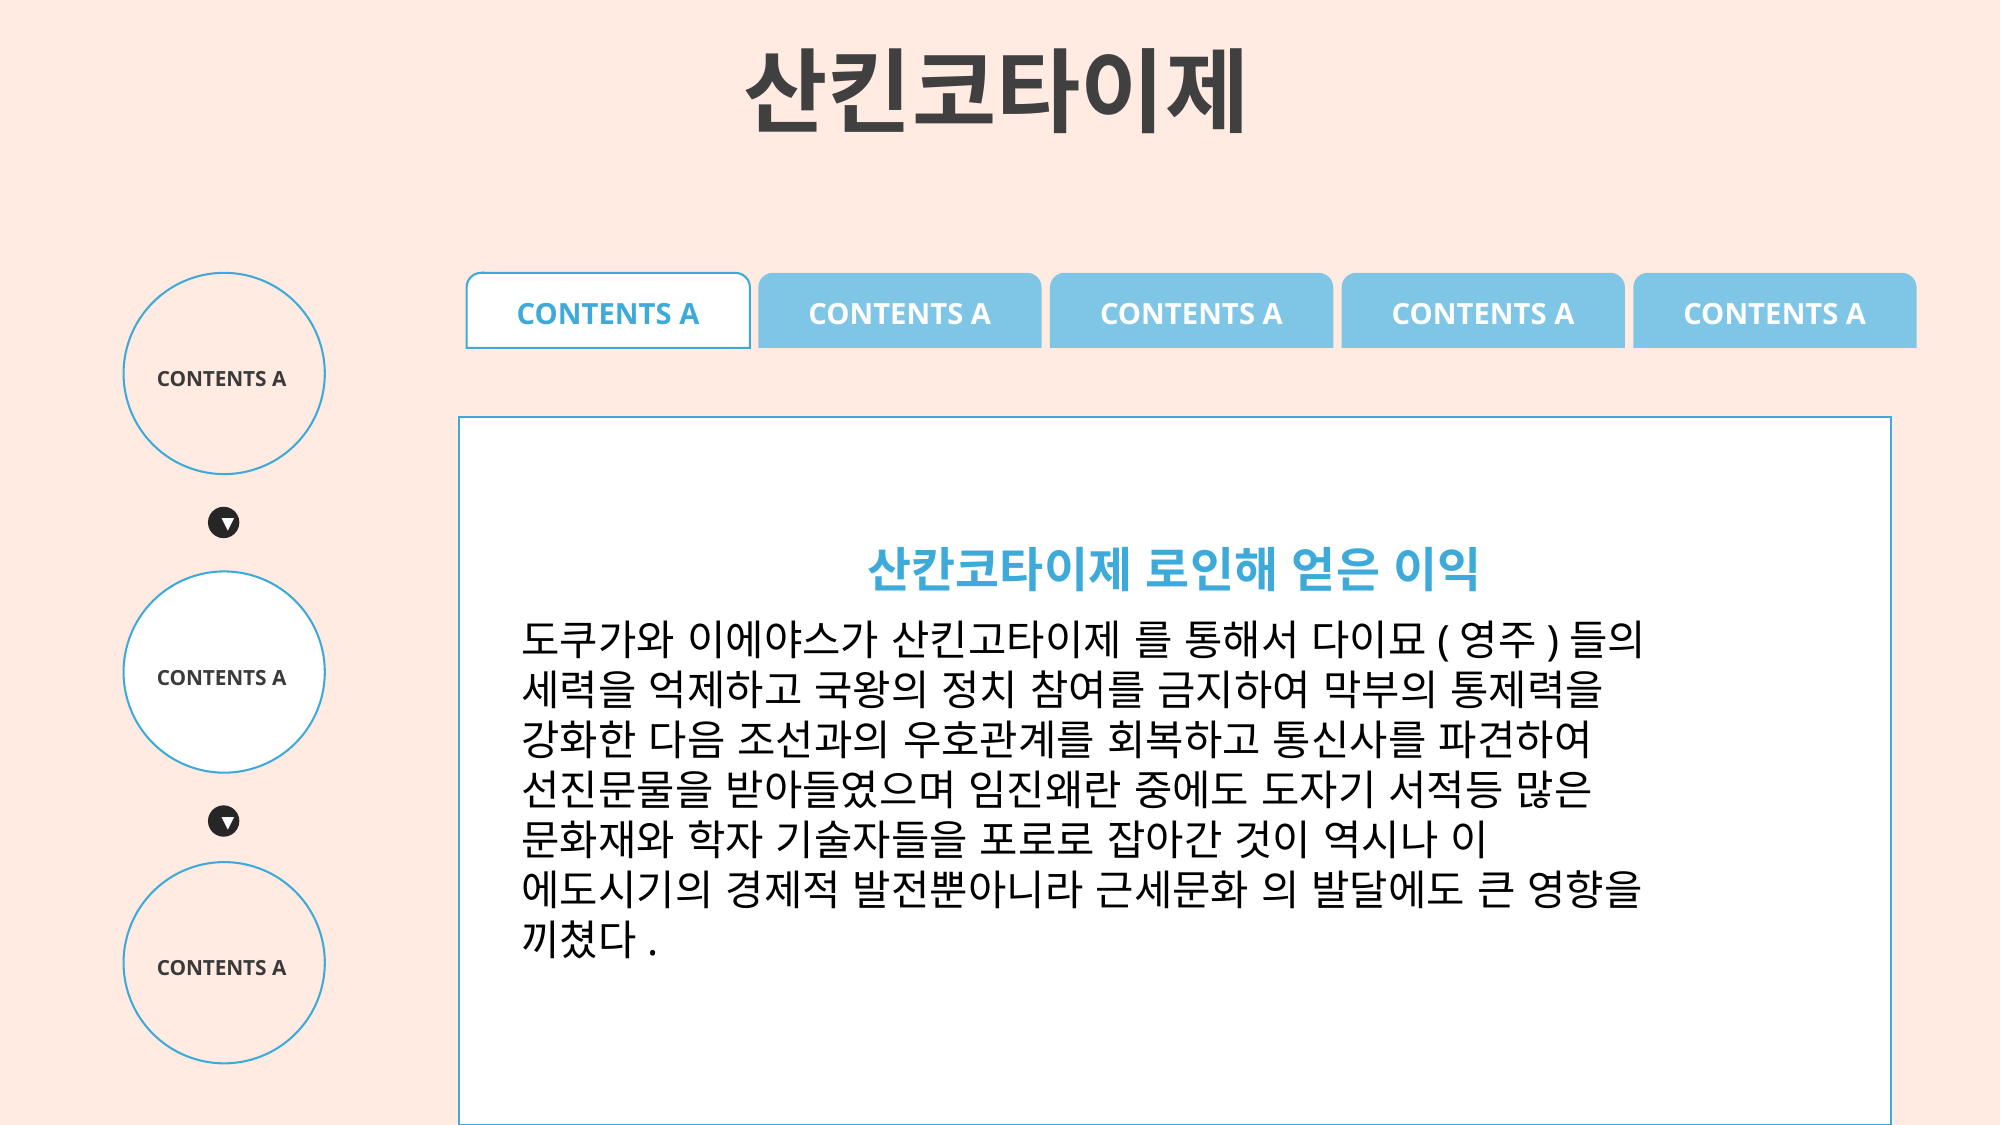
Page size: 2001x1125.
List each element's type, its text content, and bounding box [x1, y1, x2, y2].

text_box CONTENTS A [1632, 271, 1918, 349]
text_box [122, 570, 326, 774]
text_box 산칸코타이제 로인해 얻은 이익 도쿠가와 이에야스가 산킨고타이제 를 통해서 다이묘(영주)들의 세력을 억제하고 국왕의 정치 참여를 금지하여 막부의 통제력을 강화한 다음 조선과의 우호관계를 회복하고 통신사를 파견하여 선진문물을 받아들였으며 임진왜란 중에를 통해서 다이묘(영주)들의 세력을 억제하고 국왕의 정치 참여를 금지하여 막부의 통제력을 강화한 다음 조선과의 우호관계를 회복하고 통신사를 파견하여 선진문물을 받아들였으며 임진왜란 중에도 도자기 서적등 많은 문화재와 학자 기술자들을 포로로 잡아간 것이 역시나 이 에도시기의 경제적 발전뿐아니라 근세문화 의 발달에도 큰 영향을 끼쳤다. 도쿠가와 이에야스가 산킨고타이제 를 통해서 다이묘(영주)들의 세력을 억제하고 국왕의 정치 참여를 금지하여 막부의 통제력을 강화한 다음 조선과의 우호관계를 회복하고 통신사를 파견하여 선진문물을 받아들였으며 임진왜란 중에도 도자기 서적등 많은 문화재와 학자 기술자들을 포로로 잡아간 것이 역시나 이 에도시기의 경제적 발전뿐아니라 근세문화 의 발달에도 큰 영향도쿠가와 이에야스가 산킨고타이제 를 통해서 다이묘(영주)들의 세력을 억제하고 국왕의 정치 참여를 금지하여 막부의 통제력을 강화한 다음 조선과의 우호관계를 회복하고 통신사를 파견하여 선진문물을 받아들였으며 임진왜란 중에도 도자기 서적등 많은 문화재와 학자 기술자들을 포로로 잡아간 것이 역시나 이 에도시기의 경제적 발전뿐아니라 근세문화 의 발달에도 큰 영향을 끼쳤다. 다이도쿠가와 이에야스가 산킨고타이제 를 통해서 다이묘(영주)들의 세력을 억제하고 국왕의 정치 참여를 금지하여 막부의 통제력을 강화한 다음 조선과의 우호관계를 회복하고 통신사를 파견하여 선진문물을 받아들였으며 임진왜란 중에도 도자기 서적등 많은 문화재와 학자 기술자들을 포로로 잡아간 것이 역시나 이 에도시기의 경제적 발전뿐묘(영주)들의 세력을 억제하고 국왕의 정치 참여를 금지하여 막부의 통제력을 강화한 다음 조선과의 우호관계를 회복하고 통신사를 파견하여 선진문물을 받아들였으며 임진왜란 중에도 도자기 서적등 많은 문화재와 학자 기술자들을 포로로 잡아간 것이 역시나 이 에도시기의 경제적 발전뿐아니라 근세문화 의 발달에도 큰 영향을 끼쳤다. [458, 416, 1892, 1125]
text_box CONTENTS A [131, 346, 312, 399]
text_box 도쿠가와 이에야스가 산킨고타이제 를 통해서 다이묘(영주)들의 세력을 억제하고 국왕의 정치 참여를 금지하여 막부의 통제력을 강화한 다음 조선과의 우호관계를 회복하고 통신사를 파견하여 선진문물을 받아들였으며 임진왜란 중에도 도자기 서적등 많은 문화재와 학자 기술자들을 포로로 잡아간 것이 역시나 이 에도시기의 경제적 발전뿐아니라 근세문화 의 발달에도 큰 영향을 끼쳤다. [506, 606, 1701, 1022]
text_box [122, 861, 326, 1065]
text_box 산킨코타이제 [728, 26, 1266, 178]
text_box [586, 494, 1788, 1082]
text_box CONTENTS A [131, 644, 312, 697]
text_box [207, 506, 243, 539]
text_box CONTENTS A [757, 271, 1043, 349]
text_box [122, 271, 326, 476]
text_box CONTENTS A [1048, 271, 1335, 349]
text_box CONTENTS A [465, 271, 751, 349]
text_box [207, 805, 243, 837]
text_box CONTENTS A [1340, 271, 1626, 349]
text_box CONTENTS A [131, 935, 312, 988]
